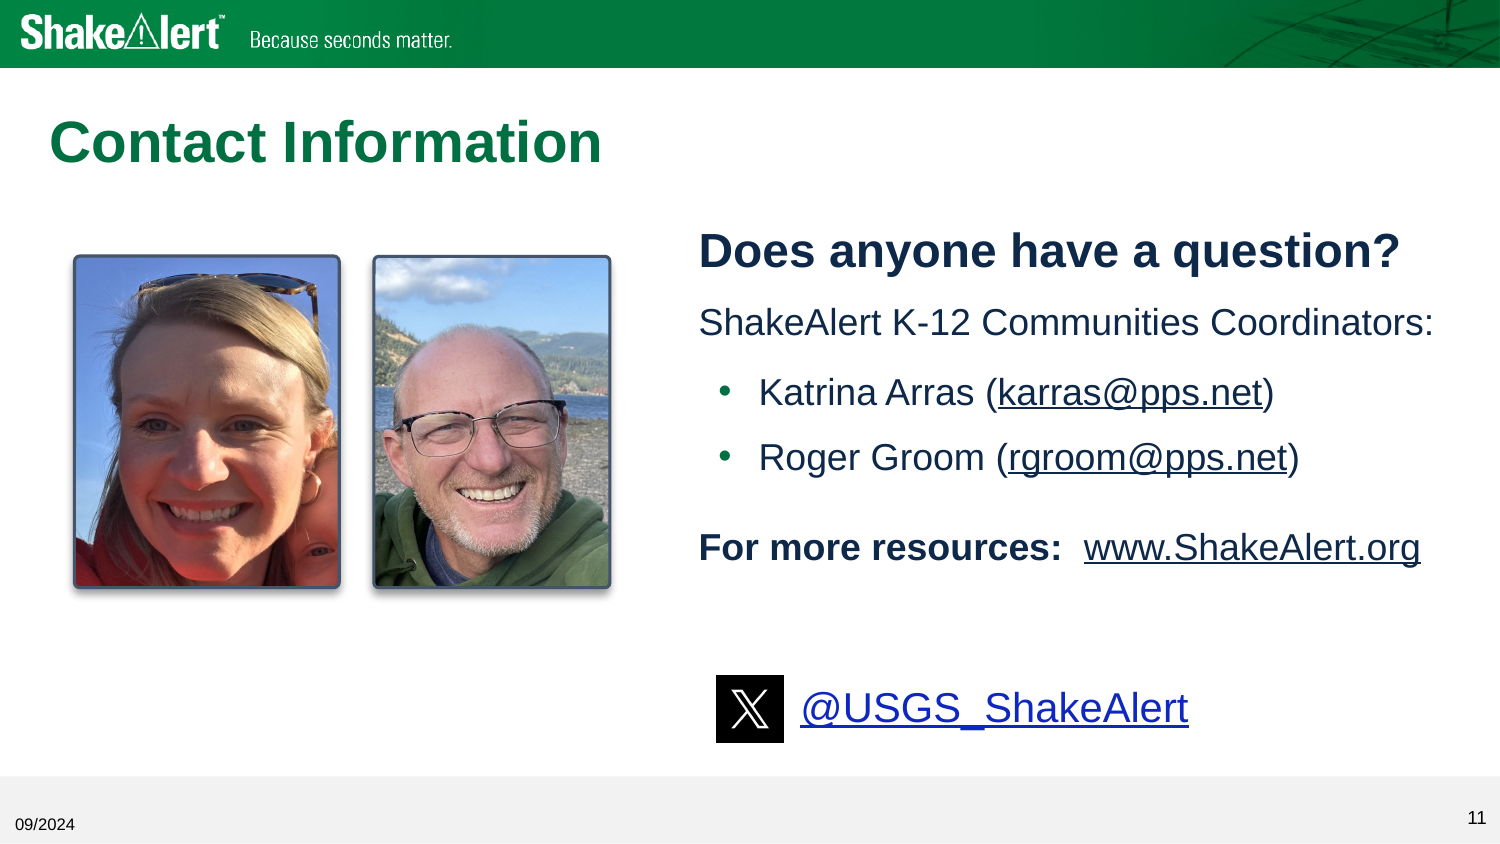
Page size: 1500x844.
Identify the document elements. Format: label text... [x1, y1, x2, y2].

picture [373, 255, 611, 589]
text_box @USGS_ShakeAlert [785, 679, 1433, 751]
text_box 09/2024 [0, 802, 107, 844]
text_box Does anyone have a question? ShakeAlert K-12 Communities Coordinators: Katrina Arras (karras@pps.net) Roger Groom (rgroom@pps.net) For more resources: www.ShakeAlert.org [683, 211, 1476, 621]
title Contact Information [34, 105, 1076, 176]
picture [0, 0, 1500, 68]
text_box 11 [1164, 798, 1500, 844]
picture [715, 674, 785, 743]
picture [73, 255, 340, 589]
